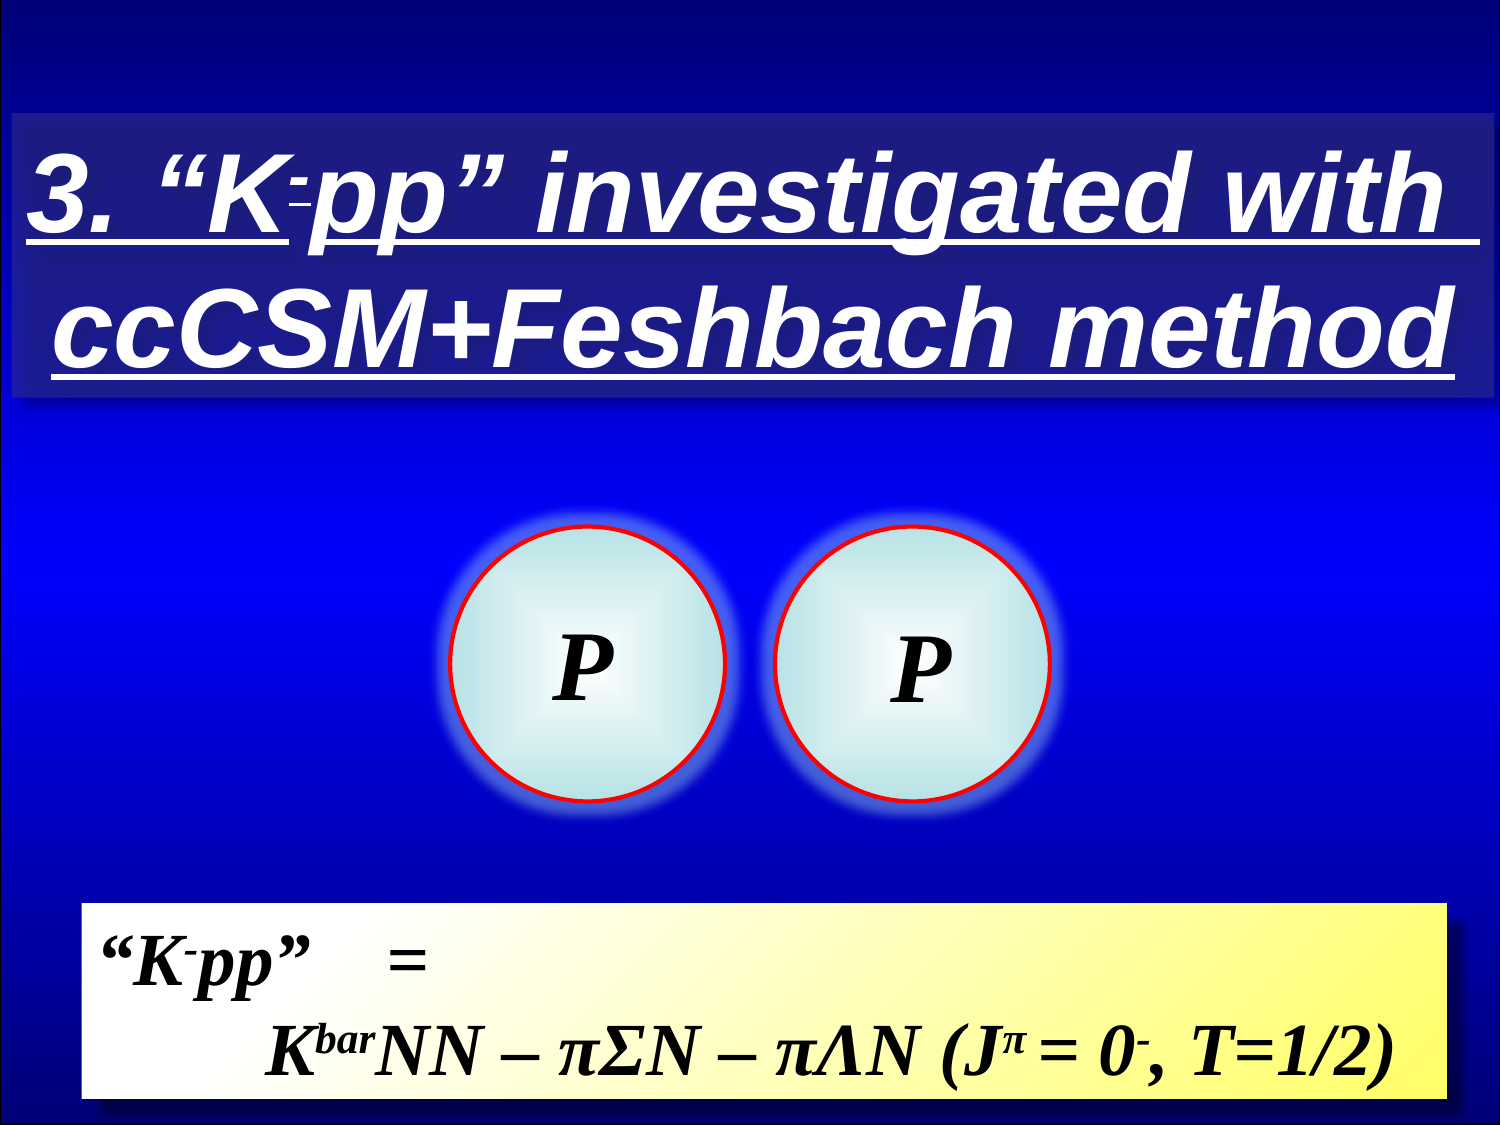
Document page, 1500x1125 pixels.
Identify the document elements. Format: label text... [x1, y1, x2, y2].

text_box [449, 526, 1051, 802]
text_box [0, 0, 1500, 1125]
text_box “K-pp” = KbarNN – πΣN – πΛN (Jπ = 0-, T=1/2) [81, 903, 1447, 1099]
text_box 3. “K-pp” investigated with ccCSM+Feshbach method [11, 112, 1495, 398]
